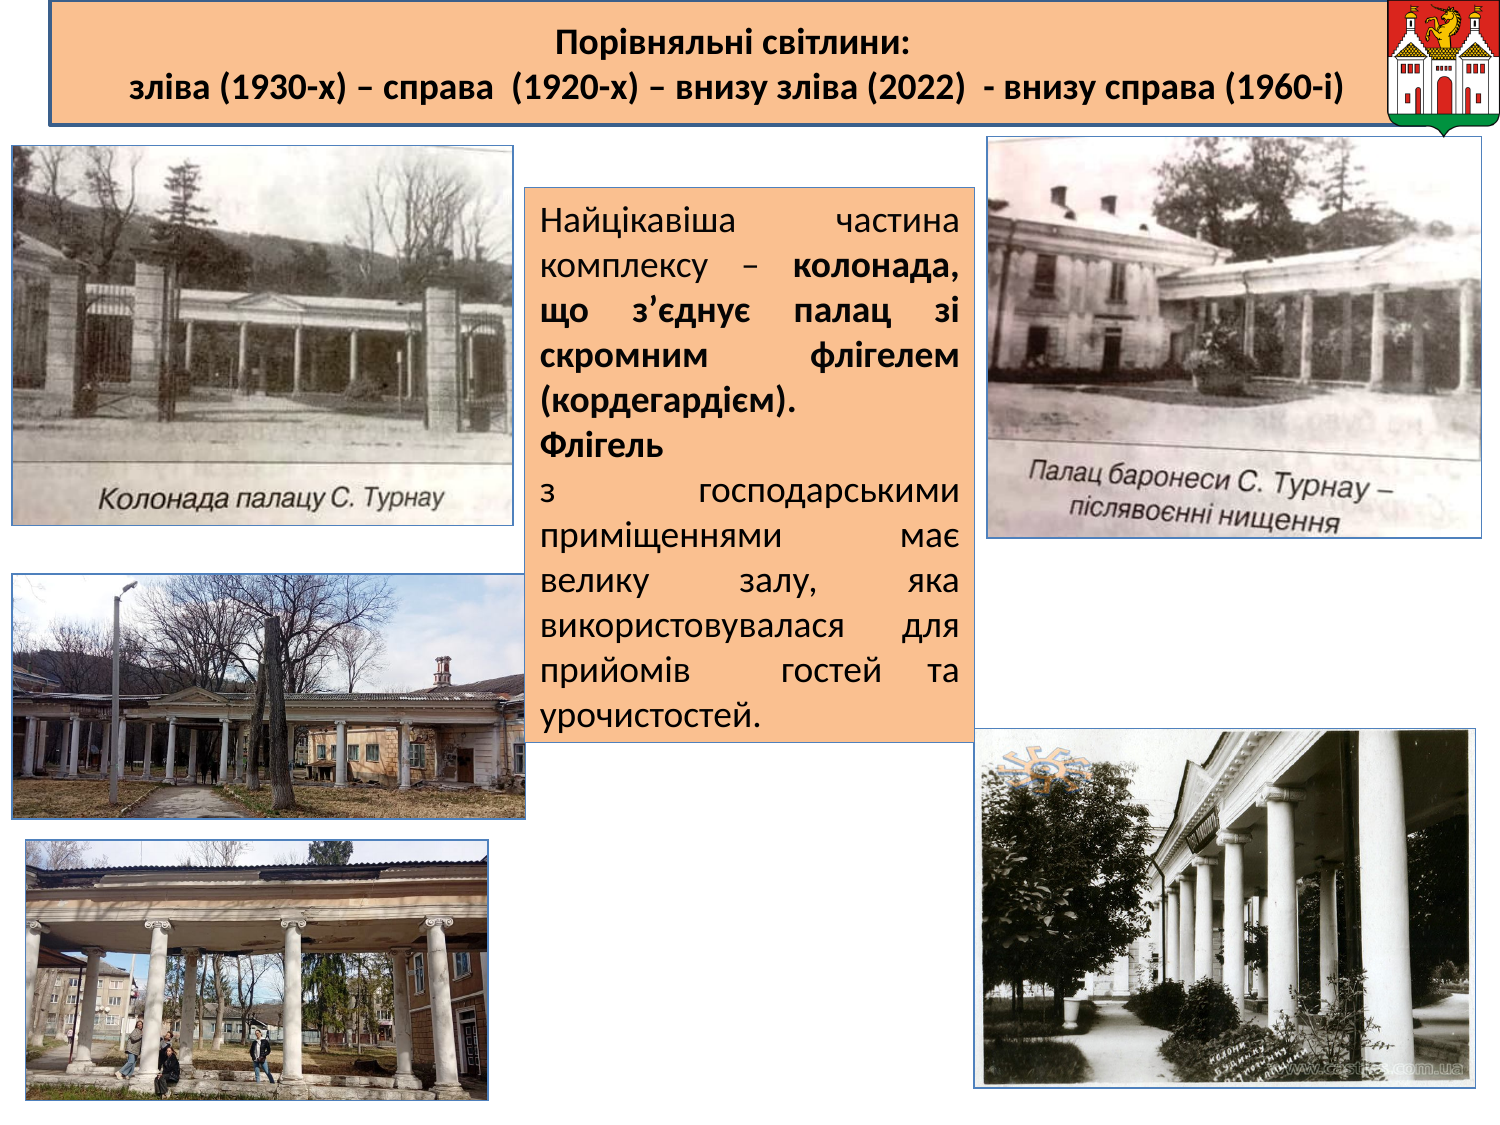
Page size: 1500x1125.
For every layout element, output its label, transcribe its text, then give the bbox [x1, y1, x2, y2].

picture [974, 729, 1476, 1088]
picture [25, 840, 488, 1101]
picture [987, 0, 1500, 538]
text_box Порівняльні світлини: зліва (1930-х) – справа (1920-х) – внизу зліва (2022) - внизу справа (1960-і) [48, 0, 1385, 127]
text_box Найцікавіша частина комплексу – колонада, що з’єднує палац зі скромним флігелем (кордегардієм). Флігель з господарськими приміщеннями має велику залу, яка використовувалася для прийомів гостей та урочистостей. [524, 187, 975, 743]
picture [12, 146, 513, 526]
picture [12, 574, 526, 819]
